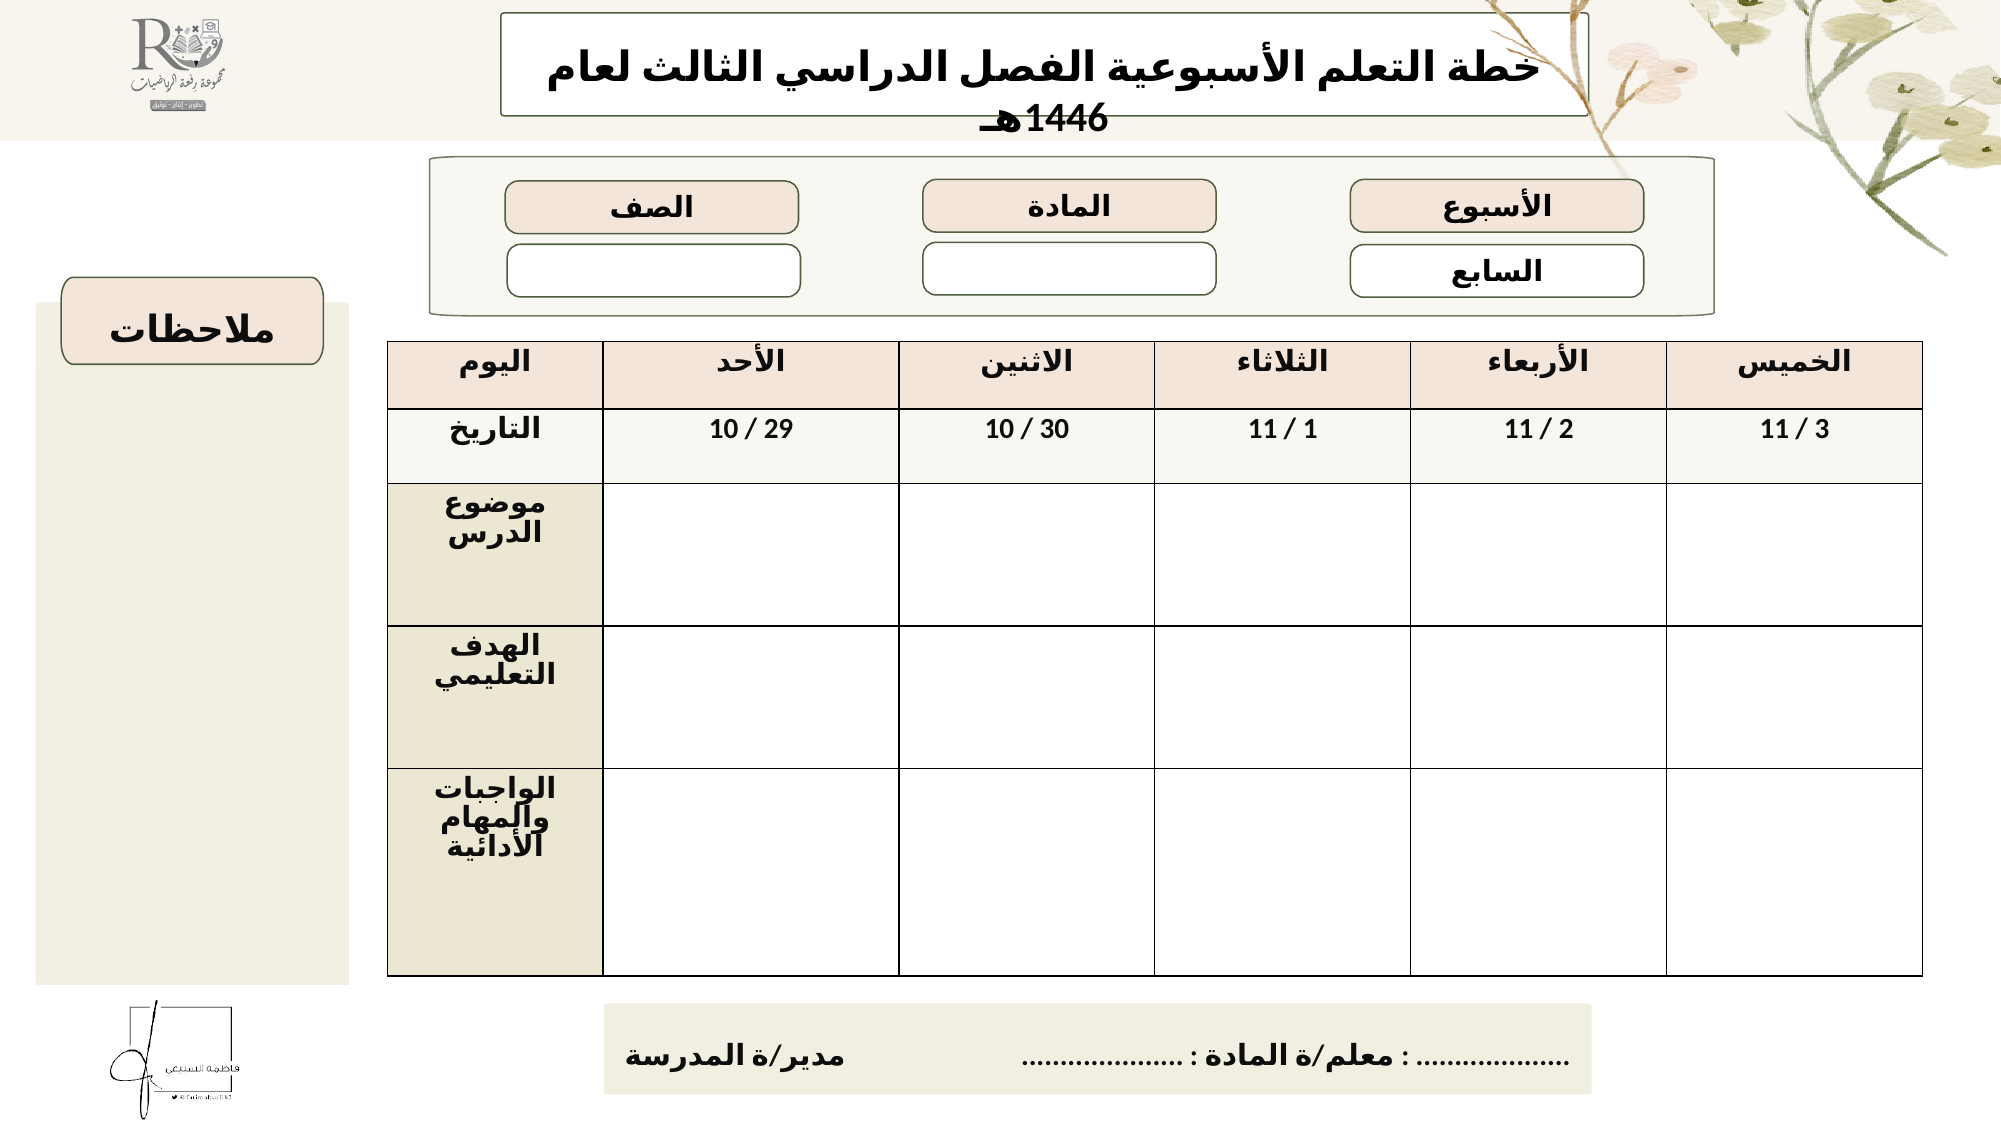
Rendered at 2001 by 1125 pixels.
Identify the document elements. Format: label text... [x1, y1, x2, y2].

table_cell [900, 627, 1154, 768]
table_cell 3 / 11 [1667, 410, 1922, 483]
table_cell [900, 484, 1154, 625]
table_cell الهدف التعليمي [388, 627, 602, 768]
picture [103, 997, 254, 1123]
picture [94, 0, 263, 124]
table_cell 29 / 10 [604, 410, 898, 483]
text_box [429, 156, 1715, 316]
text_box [35, 277, 350, 986]
table_cell [900, 769, 1154, 975]
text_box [500, 12, 1589, 117]
table_header الثلاثاء [1155, 342, 1410, 408]
table_cell [1155, 627, 1410, 768]
table_cell 1 / 11 [1155, 410, 1410, 483]
table_cell [1667, 769, 1922, 975]
table_header اليوم [388, 342, 602, 408]
table_cell التاريخ [388, 410, 602, 483]
table_cell موضوع الدرس [388, 484, 602, 625]
table_cell [604, 627, 898, 768]
table_cell [1667, 484, 1922, 625]
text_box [0, 0, 2000, 141]
table_header الأحد [604, 342, 898, 408]
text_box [603, 1003, 1592, 1095]
table_header الأربعاء [1411, 342, 1666, 408]
table_cell [1411, 769, 1666, 975]
table_cell [1411, 627, 1666, 768]
table_cell الواجبات والمهام الأدائية [388, 769, 602, 975]
table_cell 30 / 10 [900, 410, 1154, 483]
table_header الخميس [1667, 342, 1922, 408]
table_cell [1155, 769, 1410, 975]
table_cell [604, 484, 898, 625]
table_header الاثنين [900, 342, 1154, 408]
table_cell [604, 769, 898, 975]
table_cell [1667, 627, 1922, 768]
table_cell [1155, 484, 1410, 625]
text_box [1820, 152, 2000, 274]
table_cell [1411, 484, 1666, 625]
table_cell 2 / 11 [1411, 410, 1666, 483]
